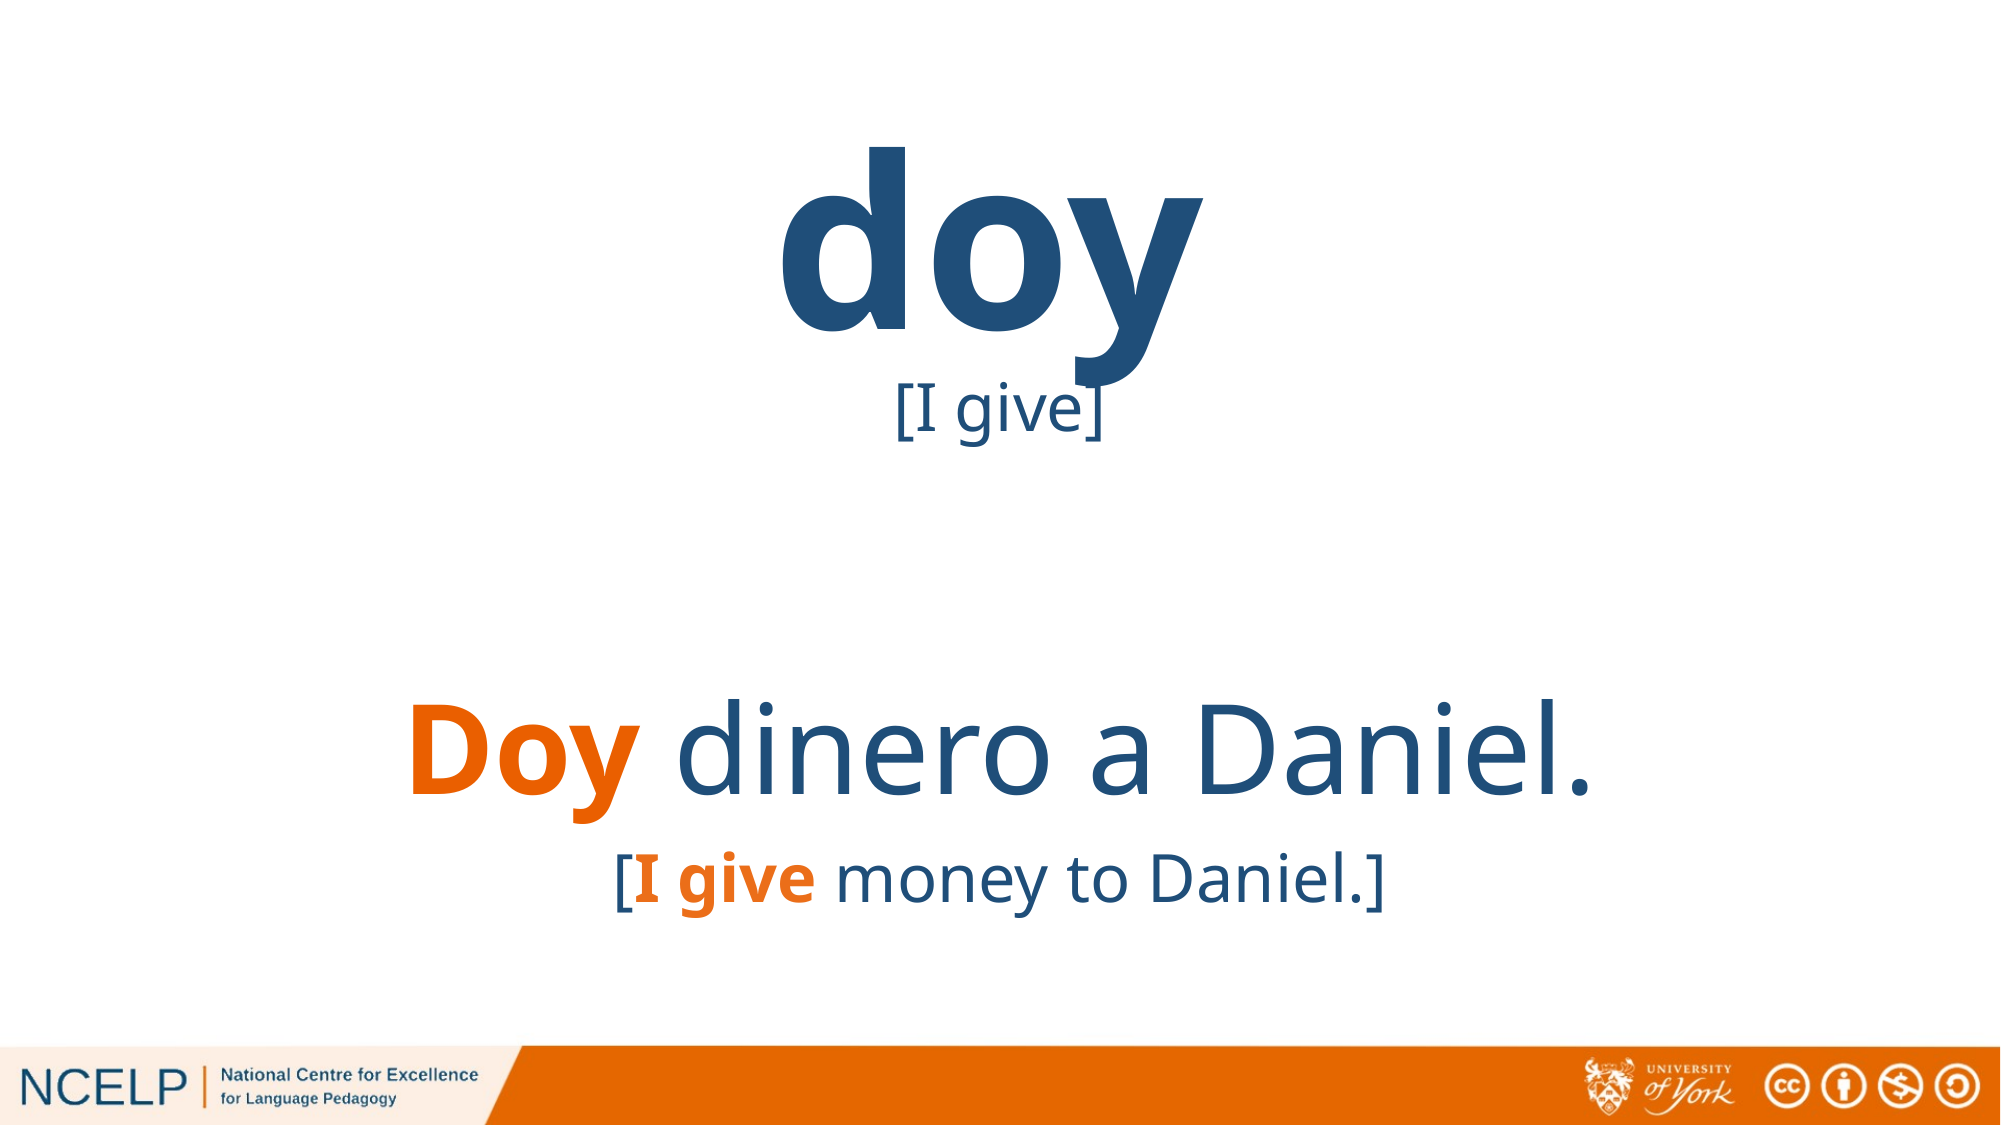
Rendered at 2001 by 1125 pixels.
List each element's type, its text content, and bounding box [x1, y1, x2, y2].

text_box [I give money to Daniel.] [0, 828, 2000, 924]
title doy [757, 99, 1401, 406]
text_box [I give] [0, 356, 2000, 452]
text_box Doy dinero a Daniel. [0, 662, 2000, 827]
picture [0, 0, 2001, 1125]
